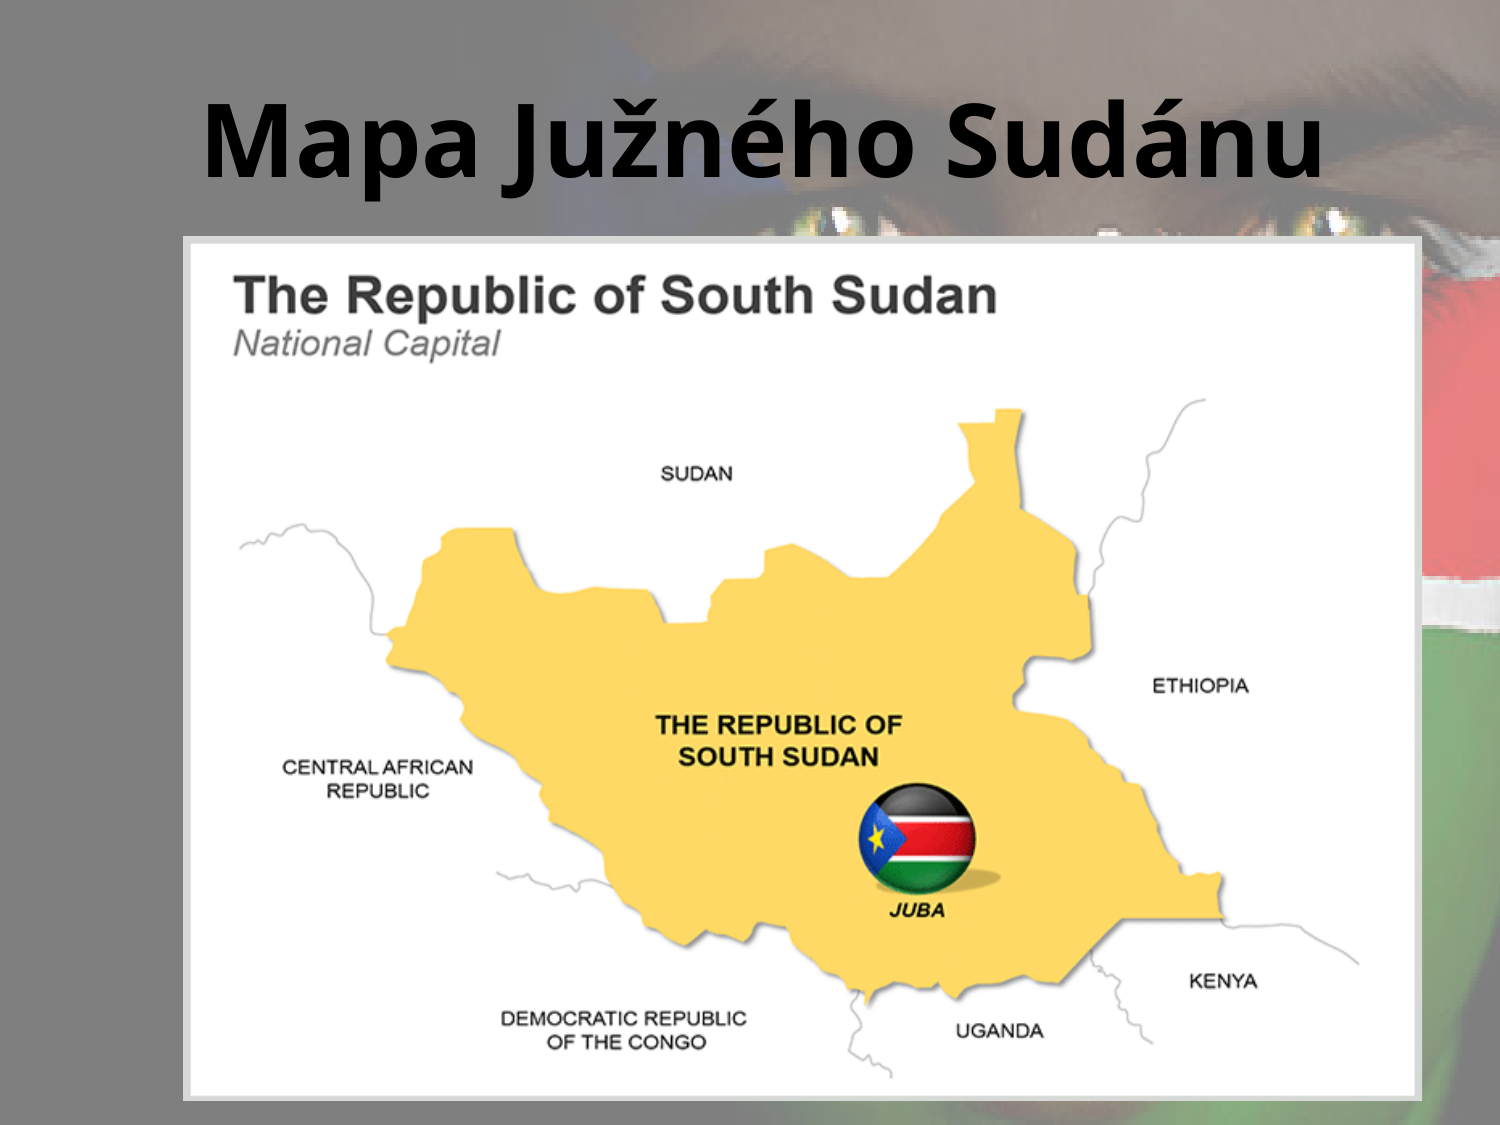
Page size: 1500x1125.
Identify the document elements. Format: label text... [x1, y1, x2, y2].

title Mapa Južného Sudánu [88, 42, 1439, 231]
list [182, 235, 1423, 1102]
